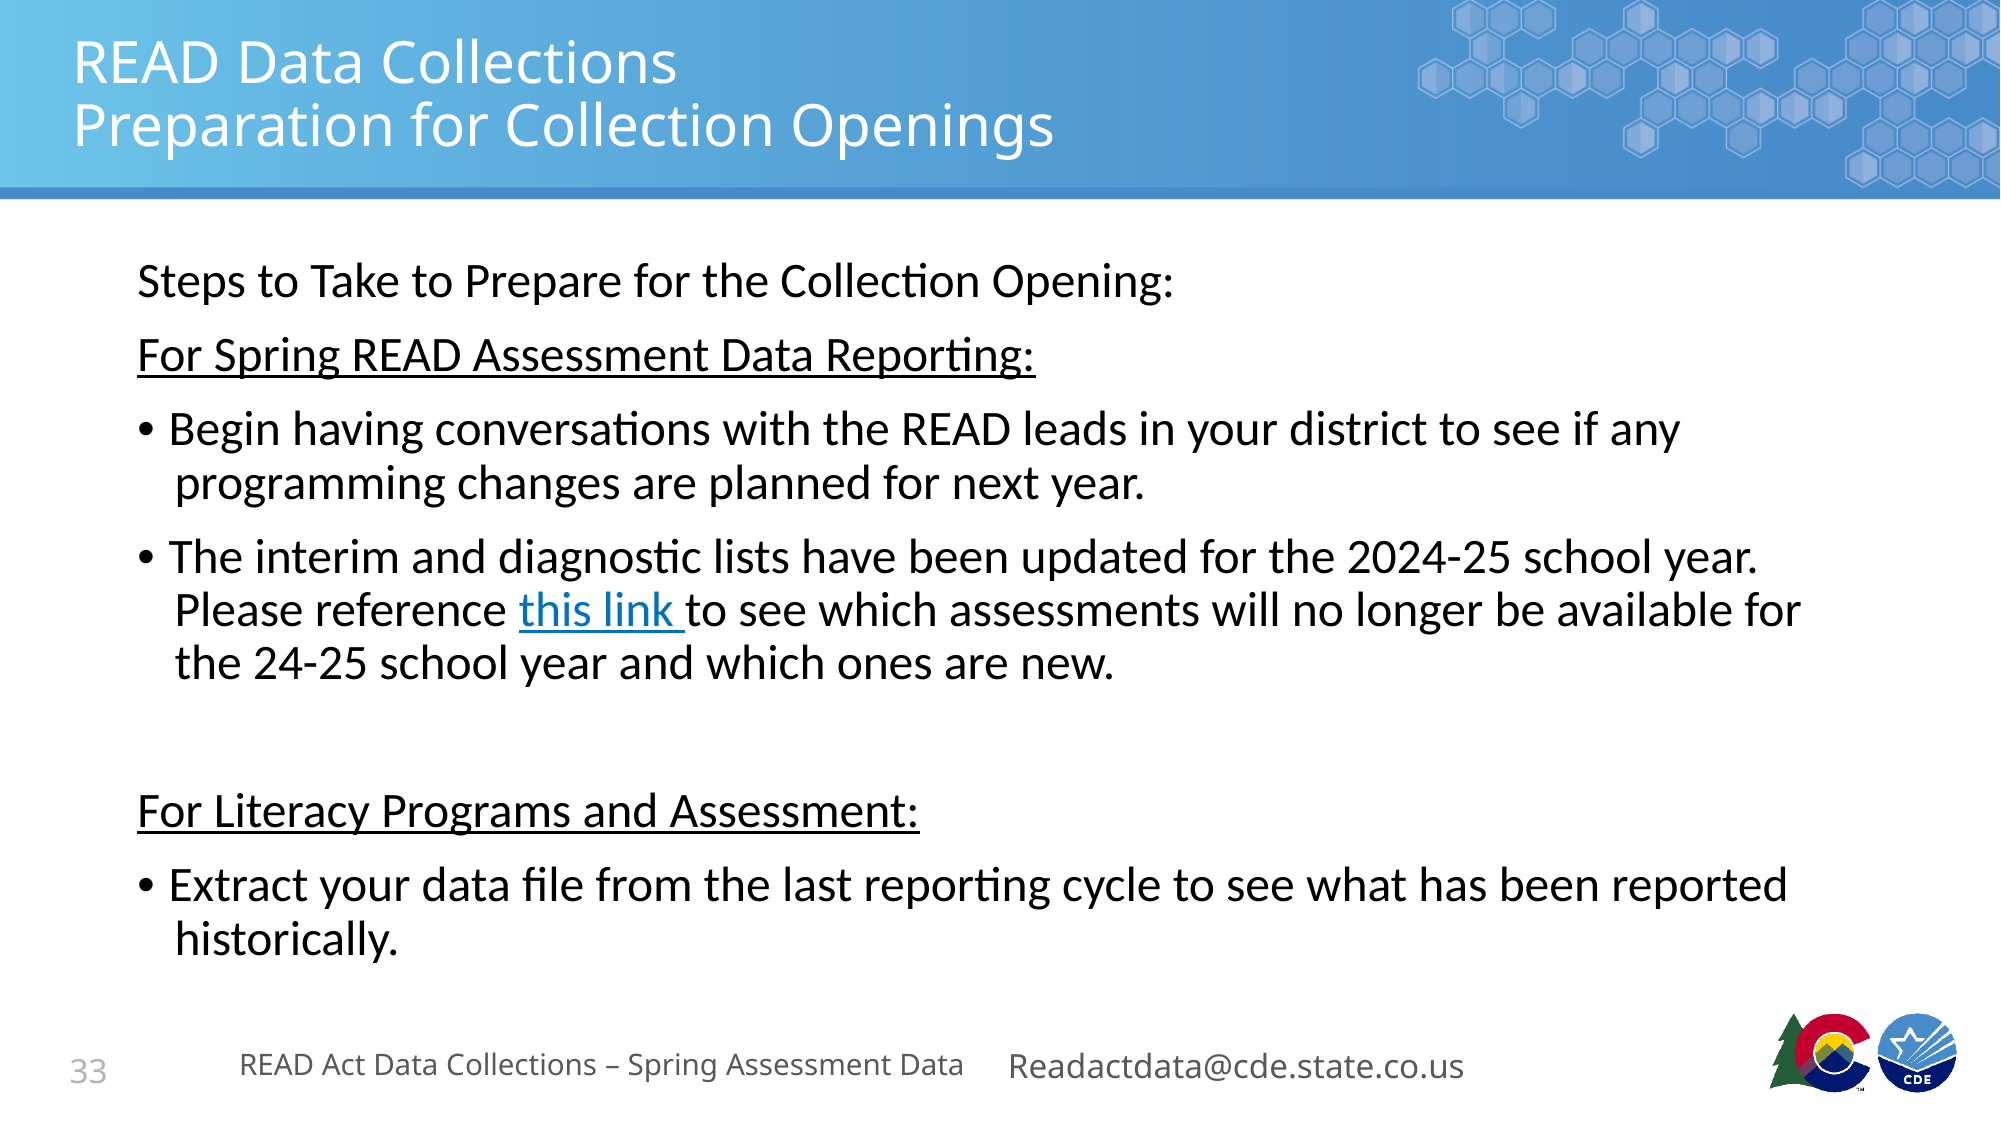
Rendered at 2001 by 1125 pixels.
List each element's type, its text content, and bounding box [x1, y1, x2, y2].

list Steps to Take to Prepare for the Collection Opening: For Spring READ Assessment Data Reporting: • Begin having conversations with the READ leads in your district to see if any programming changes are planned for next year. • The interim and diagnostic lists have been updated for the 2024-25 school year. Please reference this link to see which assessments will no longer be available for the 24-25 school year and which ones are new. For Literacy Programs and Assessment: • Extract your data file from the last reporting cycle to see what has been reported historically. [137, 254, 1863, 969]
list READ Act Data Collections – Spring Assessment Data [224, 1042, 992, 1093]
slide_number 33 [54, 1042, 191, 1103]
picture [0, 0, 2000, 200]
picture [1768, 1012, 1957, 1093]
title READ Data Collections Preparation for Collection Openings [72, 33, 1396, 182]
list Readactdata@cde.state.co.us [992, 1042, 1714, 1103]
